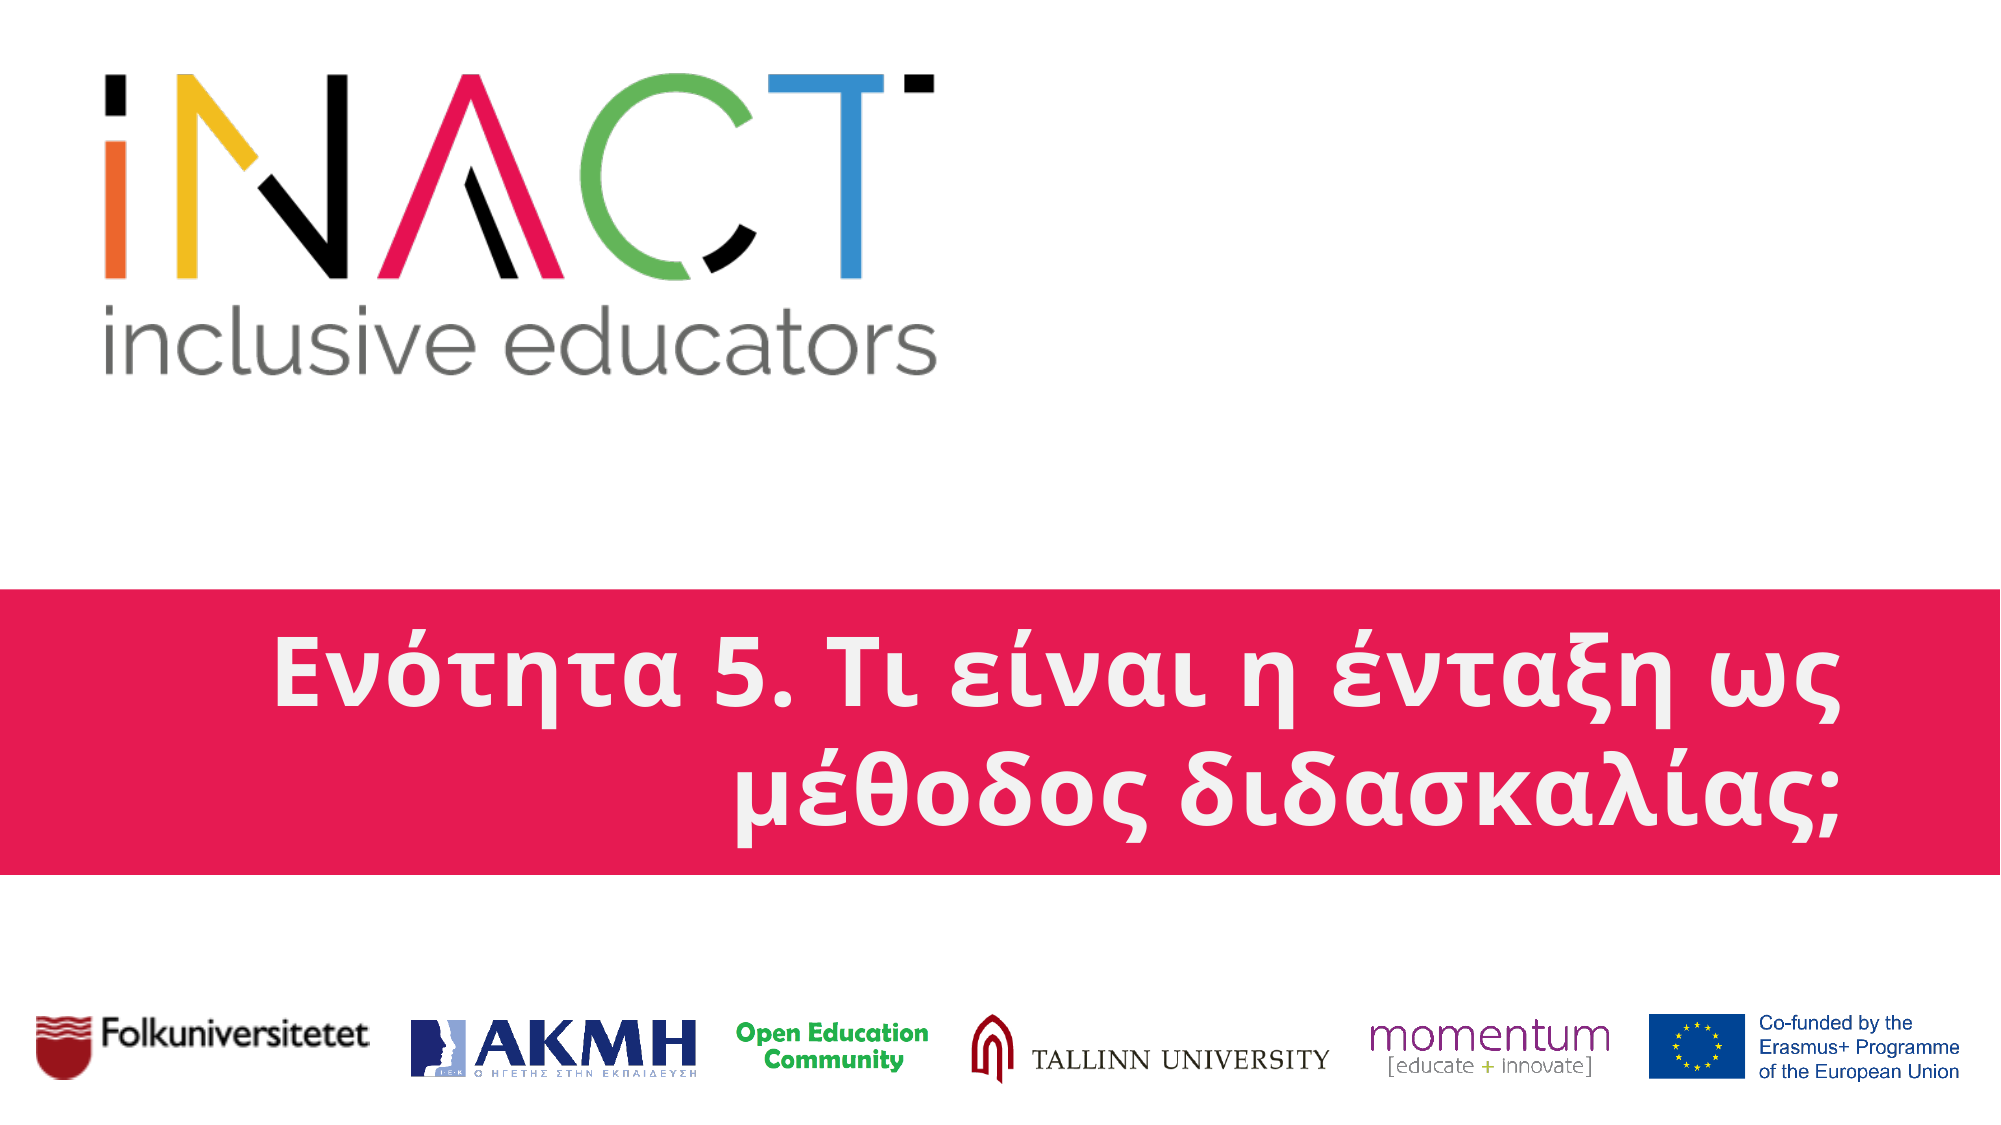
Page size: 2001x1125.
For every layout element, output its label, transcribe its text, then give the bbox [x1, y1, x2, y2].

picture [36, 1016, 370, 1080]
picture [969, 1011, 1332, 1086]
picture [87, 63, 948, 386]
title Ενότητα 5. Τι είναι η ένταξη ως μέθοδος διδασκαλίας; [87, 604, 1861, 857]
picture [735, 1020, 929, 1076]
picture [410, 1019, 696, 1077]
picture [1649, 1014, 1959, 1082]
picture [1371, 1019, 1609, 1077]
